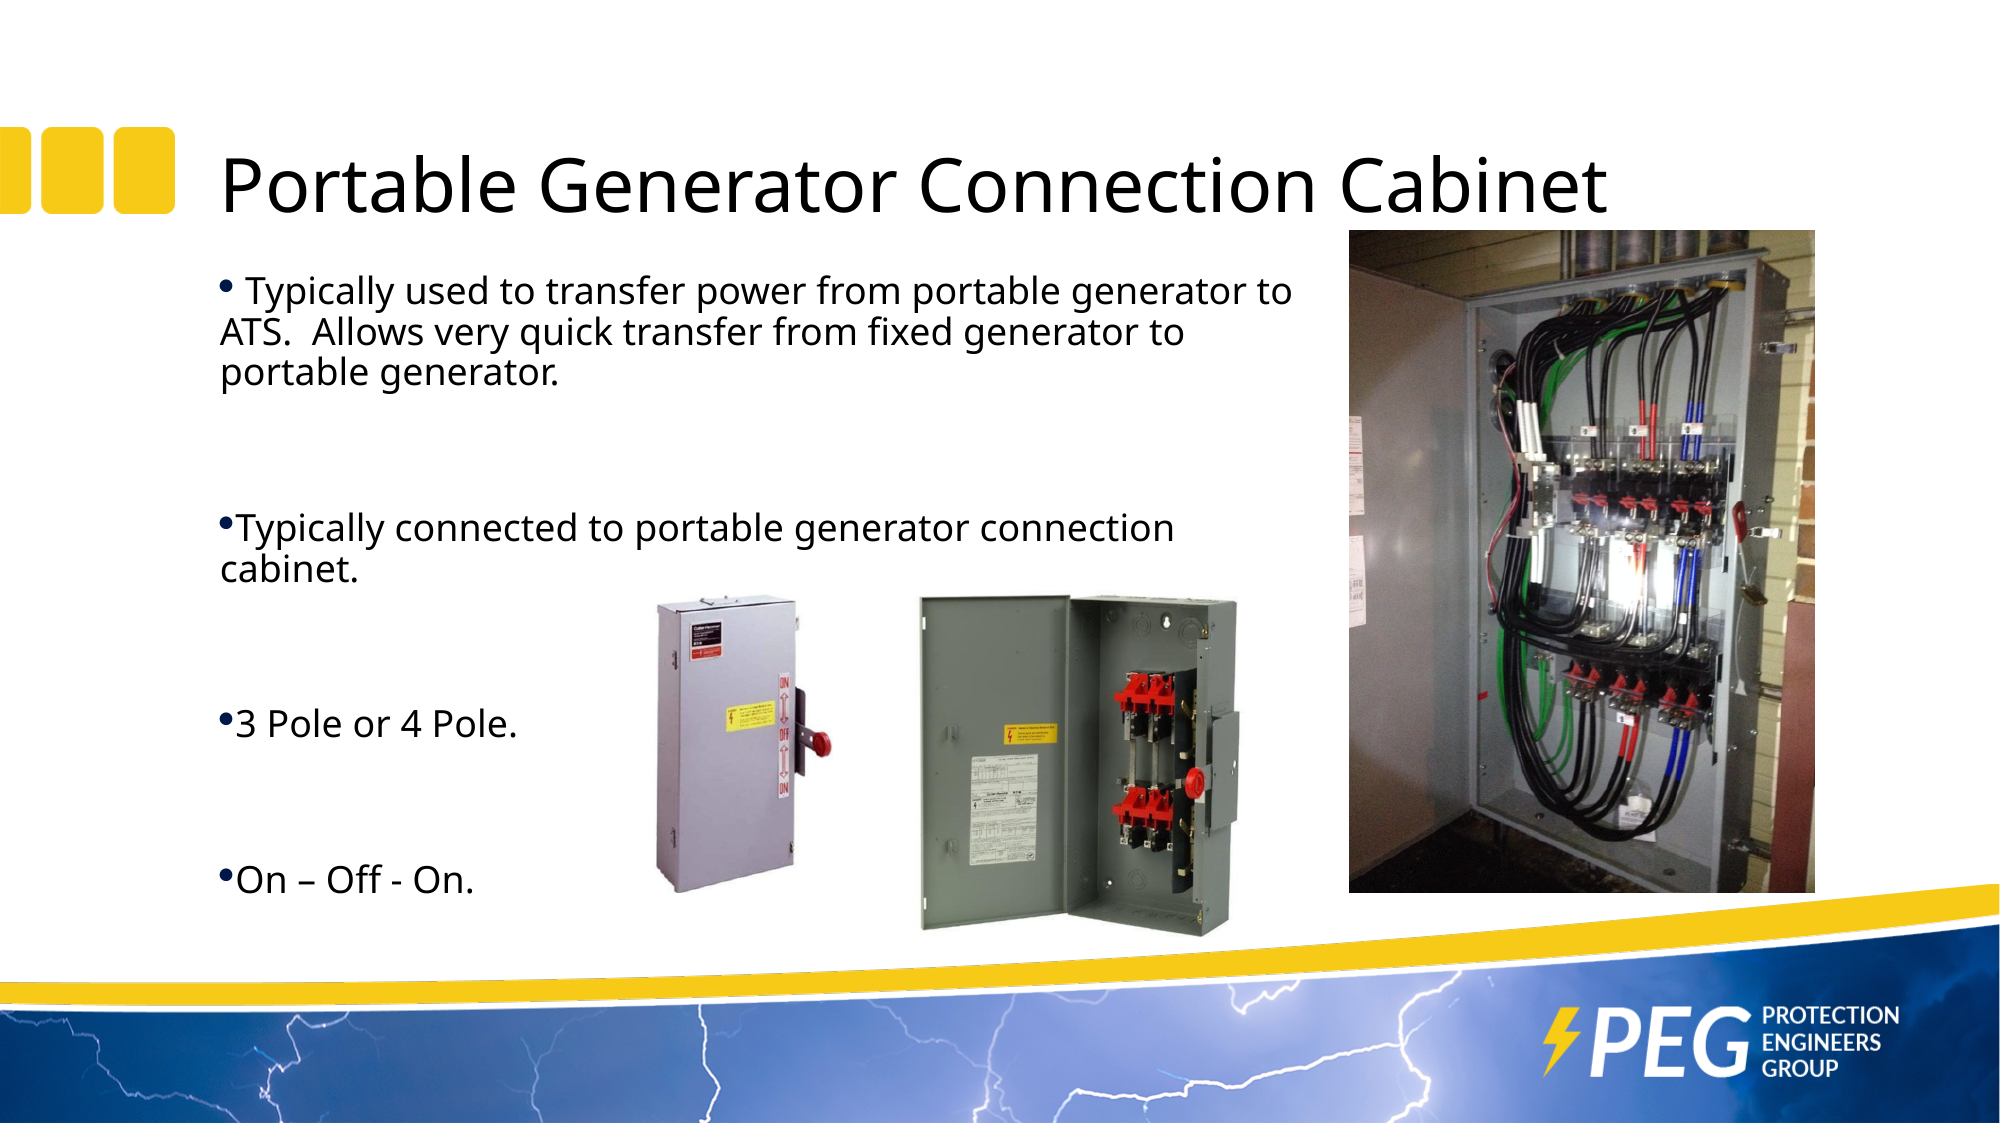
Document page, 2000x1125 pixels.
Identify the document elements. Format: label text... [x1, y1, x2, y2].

list Typically used to transfer power from portable generator to ATS. Allows very quick transfer from fixed generator to portable generator. Typically connected to portable generator connection cabinet. 3 Pole or 4 Pole. On – Off - On. [199, 262, 1325, 925]
title Portable Generator Connection Cabinet [199, 24, 1800, 238]
picture [0, 230, 2000, 1125]
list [649, 587, 833, 894]
picture [0, 127, 175, 214]
